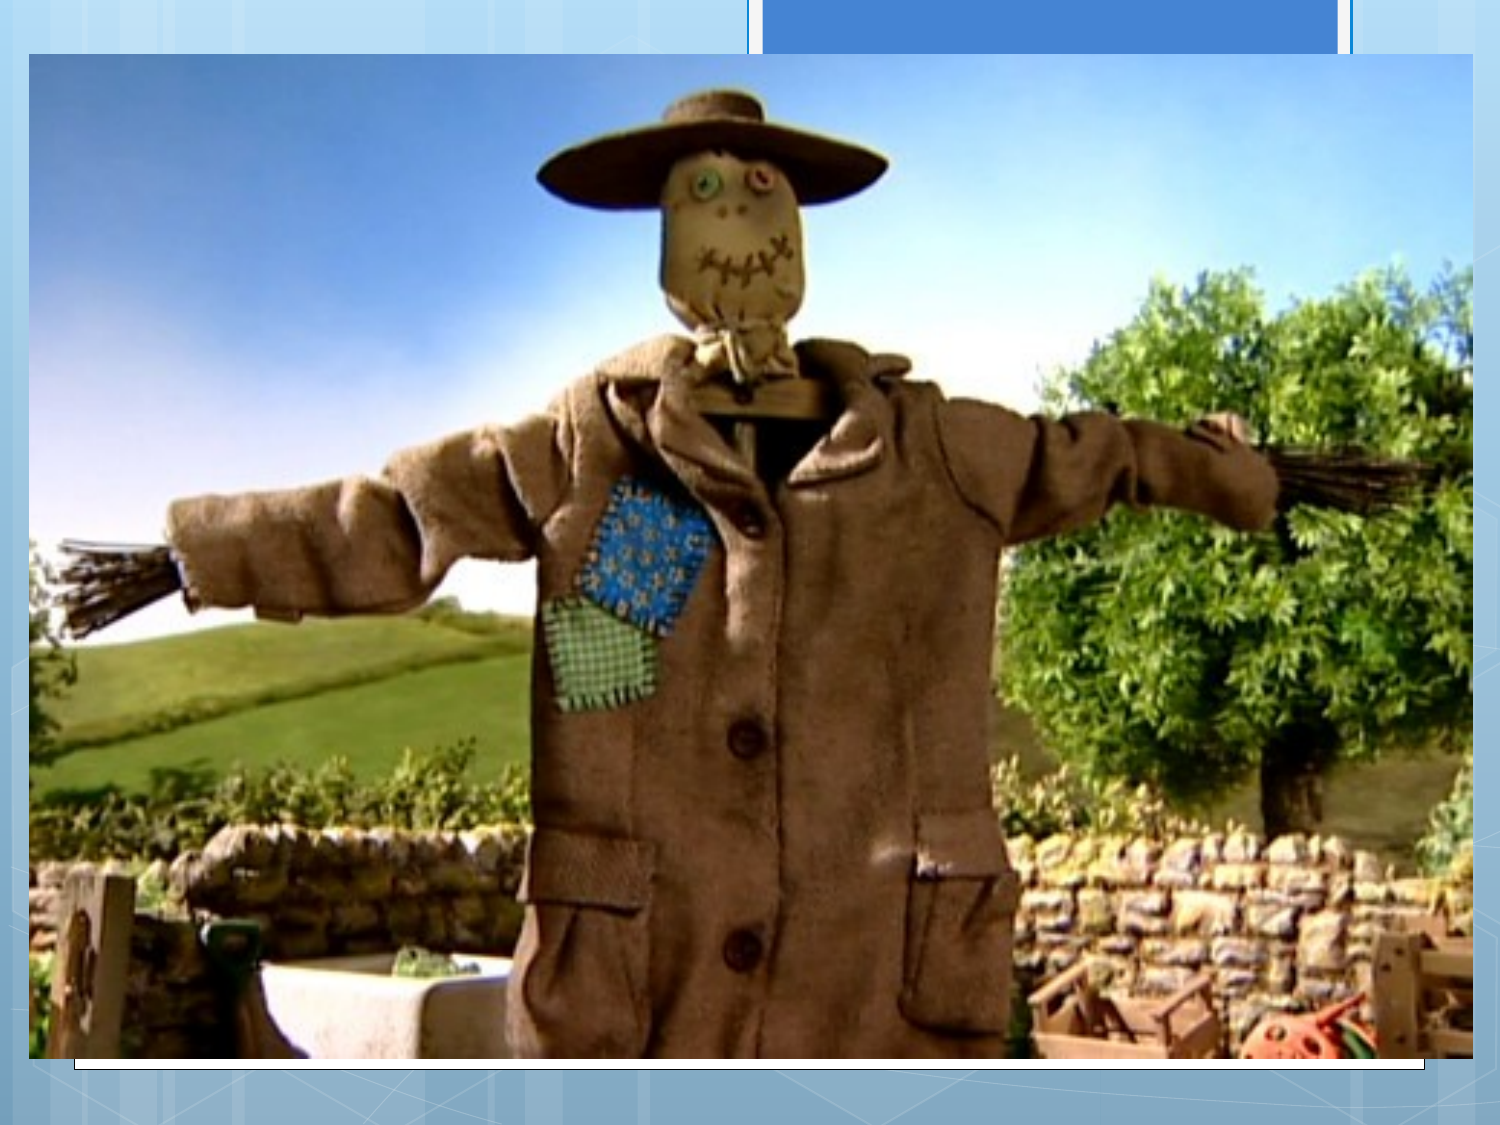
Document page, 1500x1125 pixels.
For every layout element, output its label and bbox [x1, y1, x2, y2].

list [29, 54, 1473, 1059]
